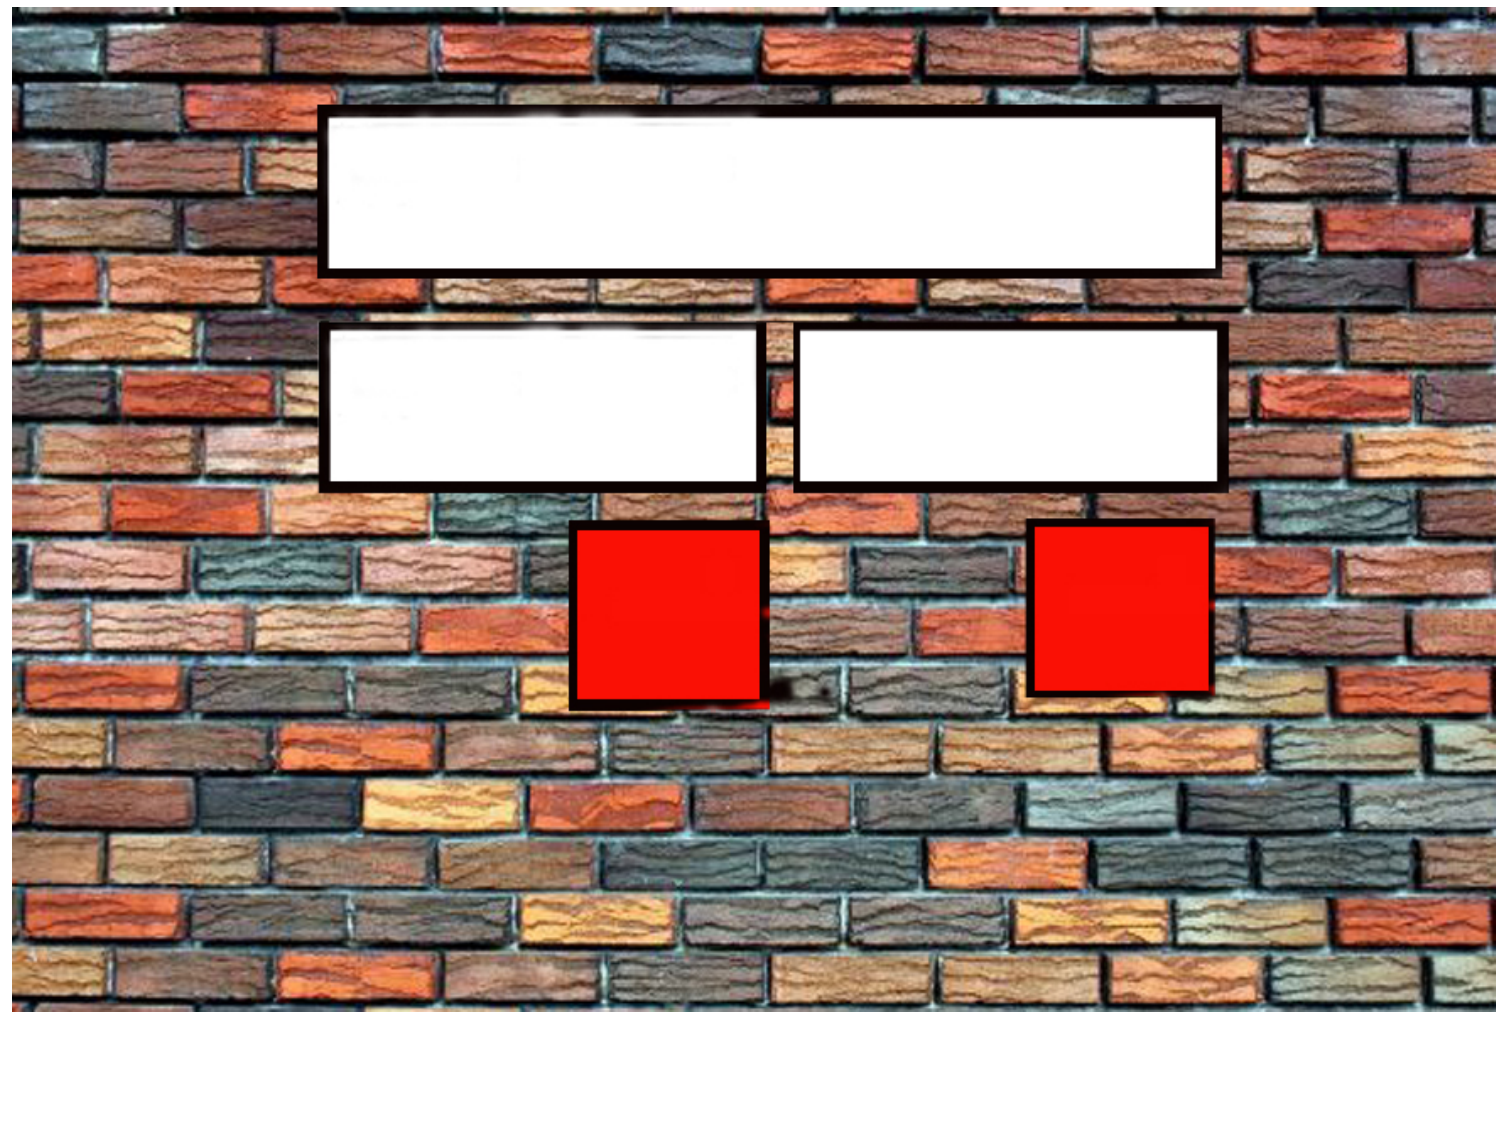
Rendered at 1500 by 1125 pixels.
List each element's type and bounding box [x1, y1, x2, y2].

picture [12, 6, 1497, 1012]
